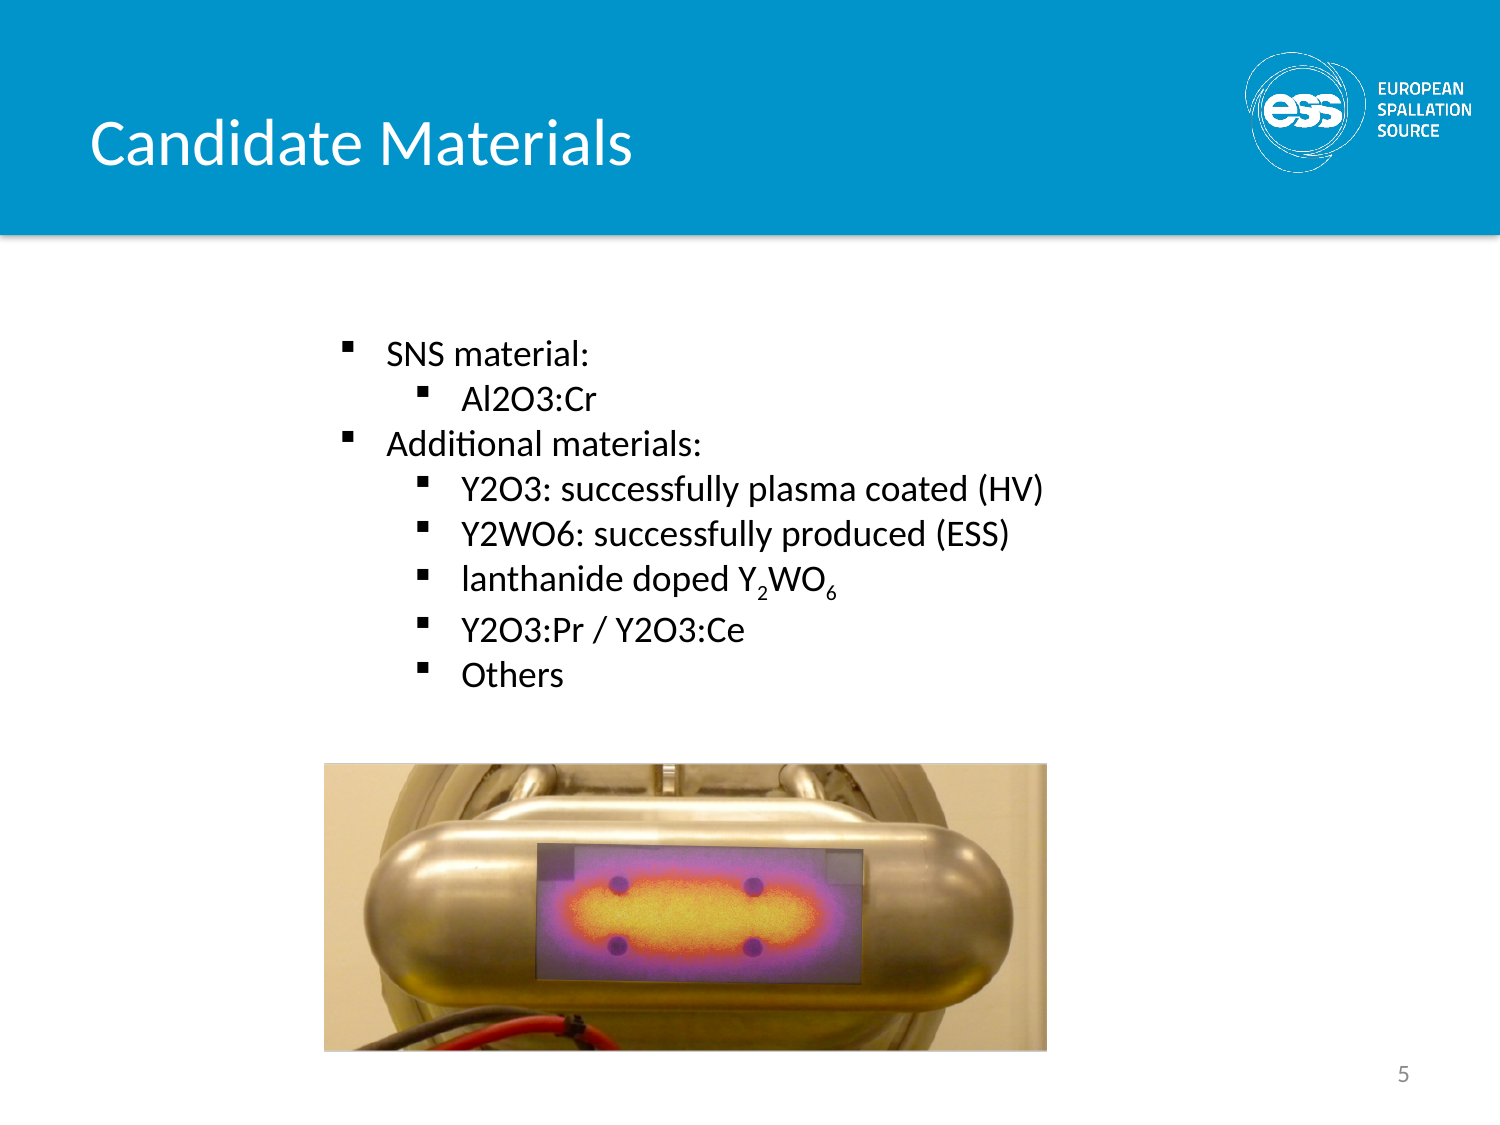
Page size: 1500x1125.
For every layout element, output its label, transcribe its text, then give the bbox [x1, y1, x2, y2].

picture [1379, 83, 1385, 94]
picture [1422, 125, 1428, 134]
picture [1436, 104, 1444, 115]
picture [1454, 83, 1458, 94]
picture [1423, 83, 1430, 94]
picture [1264, 94, 1342, 127]
picture [1443, 86, 1450, 93]
text_box SNS material: Al2O3:Cr Additional materials: Y2O3: successfully plasma coated (HV) Y2WO6: successfully produced (ESS) lanthanide doped Y2WO6 Y2O3:Pr / Y2O3:Ce Others [324, 321, 1152, 1125]
title Candidate Materials [75, 45, 1247, 233]
picture [324, 763, 1048, 1052]
slide_number 5 [1152, 1042, 1425, 1103]
picture [1398, 109, 1406, 115]
picture [1389, 104, 1393, 115]
picture [1418, 104, 1423, 115]
picture [1400, 83, 1407, 94]
picture [1409, 104, 1415, 115]
picture [1432, 125, 1438, 136]
